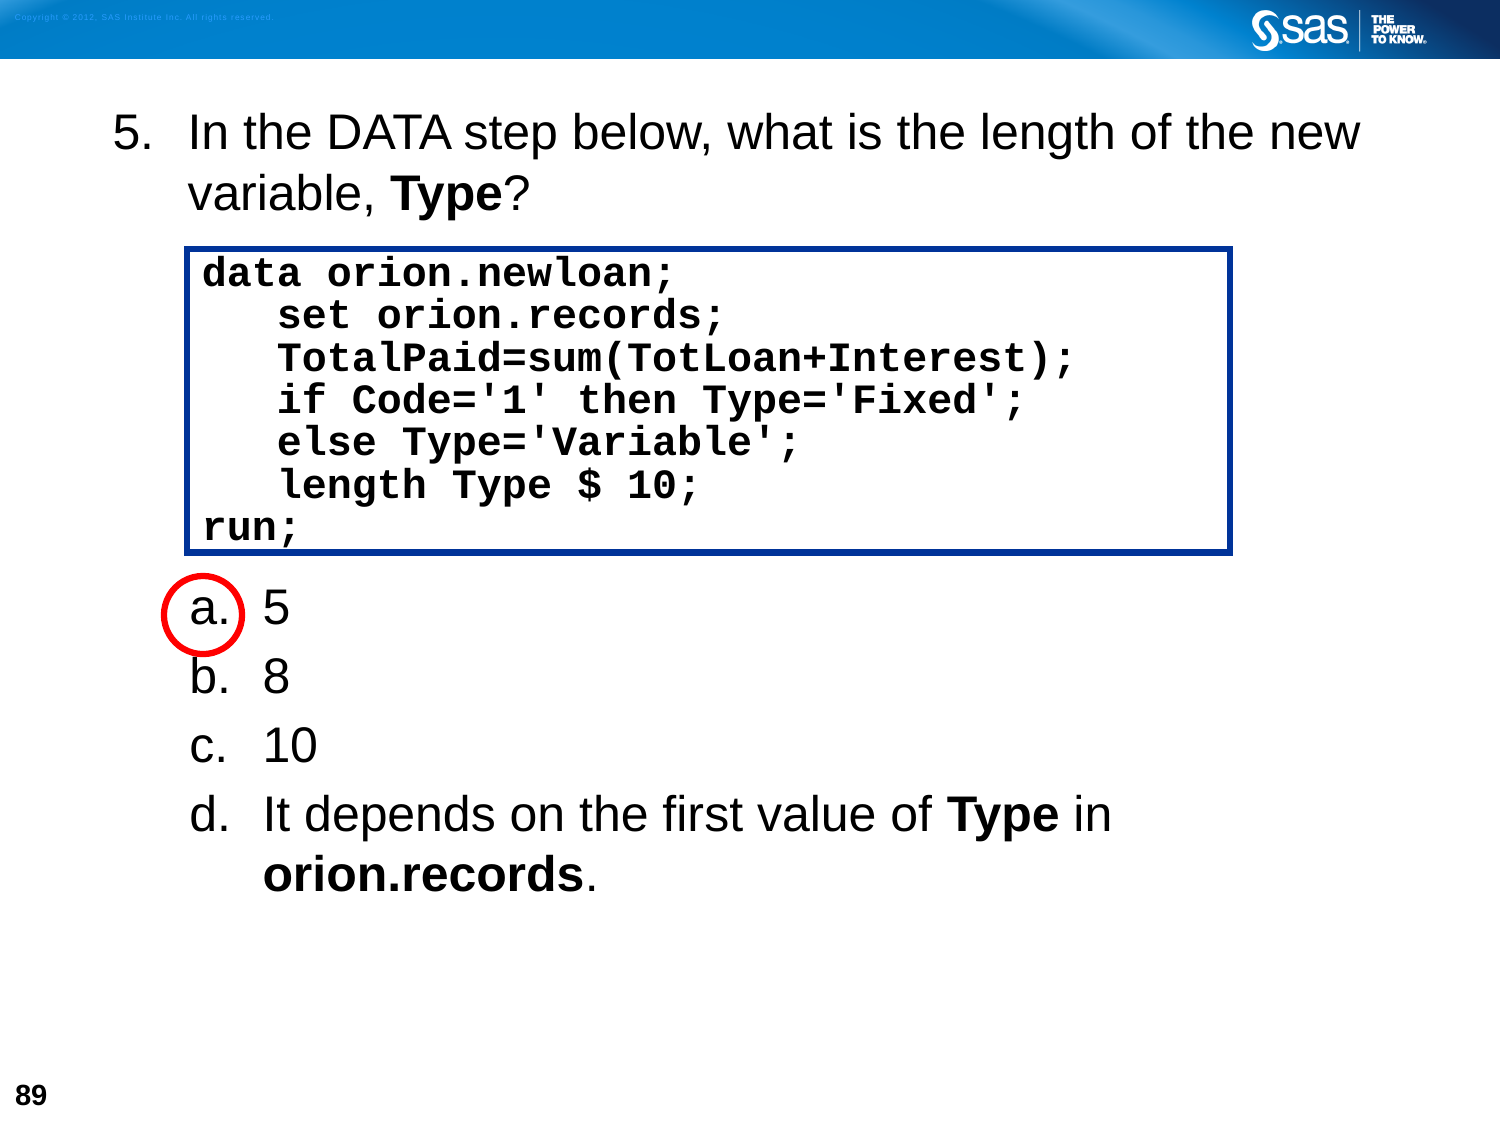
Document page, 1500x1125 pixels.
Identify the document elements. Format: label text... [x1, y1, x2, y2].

picture [0, 0, 1500, 59]
text_box data orion.newloan; set orion.records; TotalPaid=sum(TotLoan+Interest); if Code='1' then Type='Fixed'; else Type='Variable'; length Type $ 10; run; [187, 248, 1231, 553]
text_box [163, 575, 243, 655]
list In the DATA step below, what is the length of the new variable, Type? 5 8 10 It depends on the first value of Type in orion.records. [112, 99, 1400, 800]
